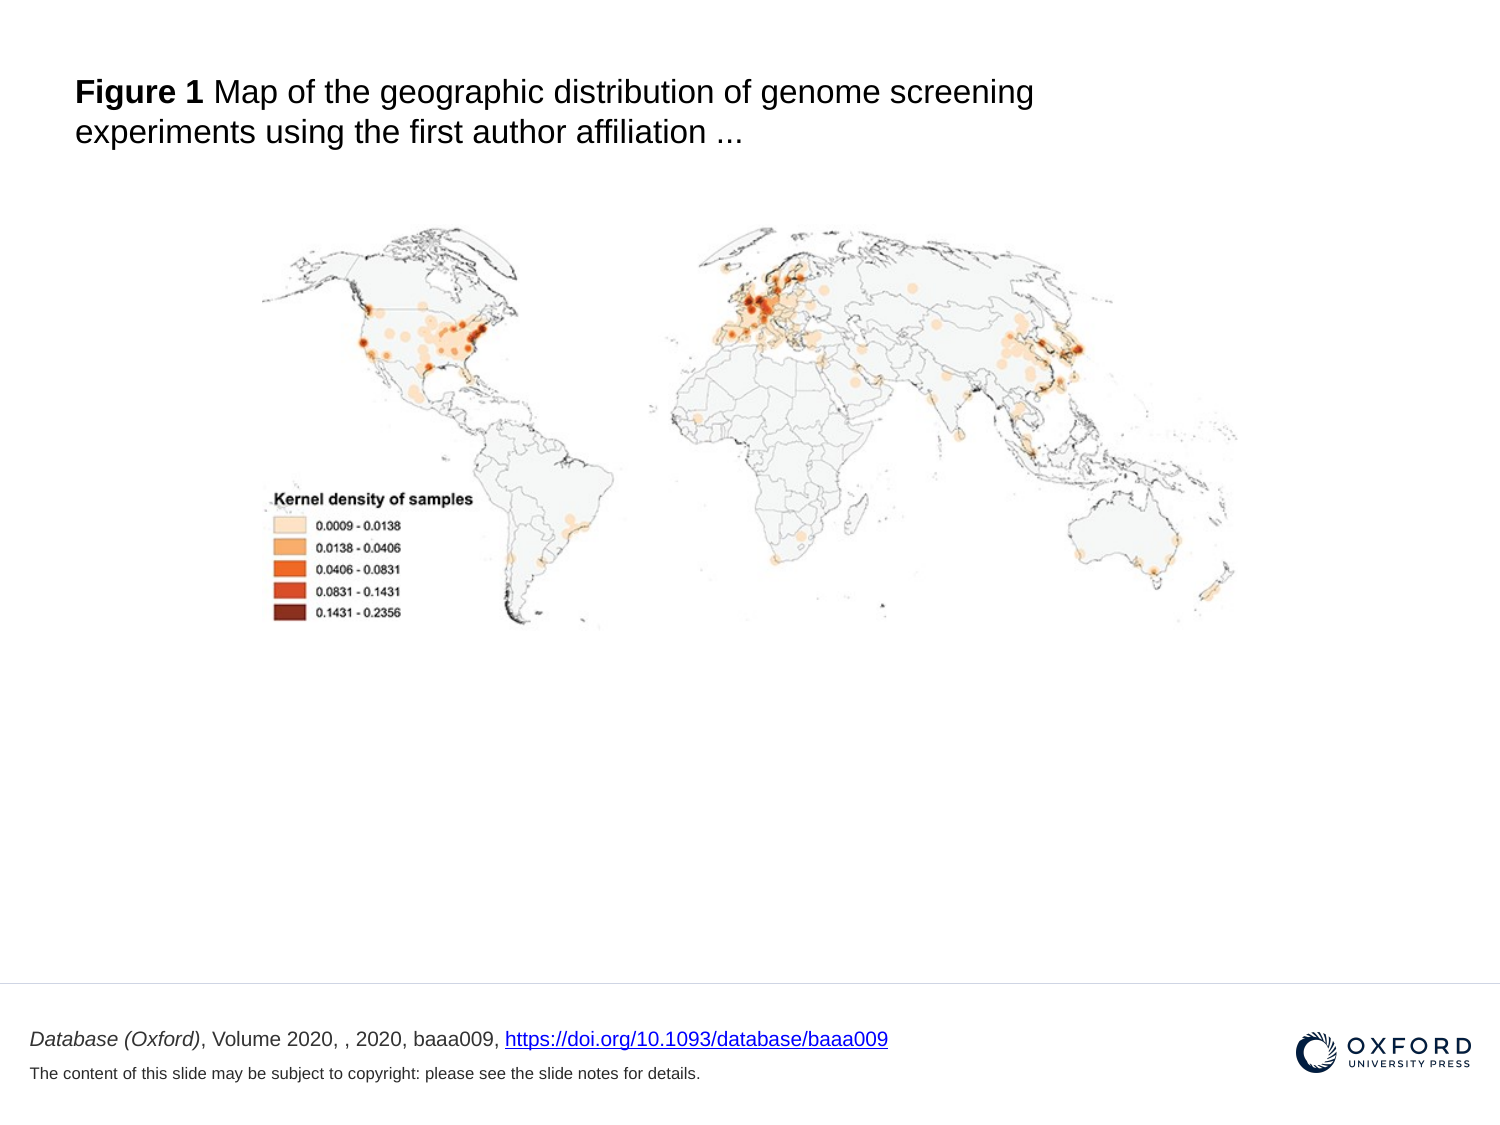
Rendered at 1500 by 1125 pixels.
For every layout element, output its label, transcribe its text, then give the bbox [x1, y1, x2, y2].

title Figure 1 Map of the geographic distribution of genome screening experiments using the first author affiliation ... [75, 69, 1078, 171]
picture [1296, 1032, 1471, 1073]
picture [262, 224, 1238, 631]
footer Database (Oxford), Volume 2020, , 2020, baaa009, https://doi.org/10.1093/database/baaa009 The content of this slide may be subject to copyright: please see the slide notes for details. [0, 983, 1260, 1125]
